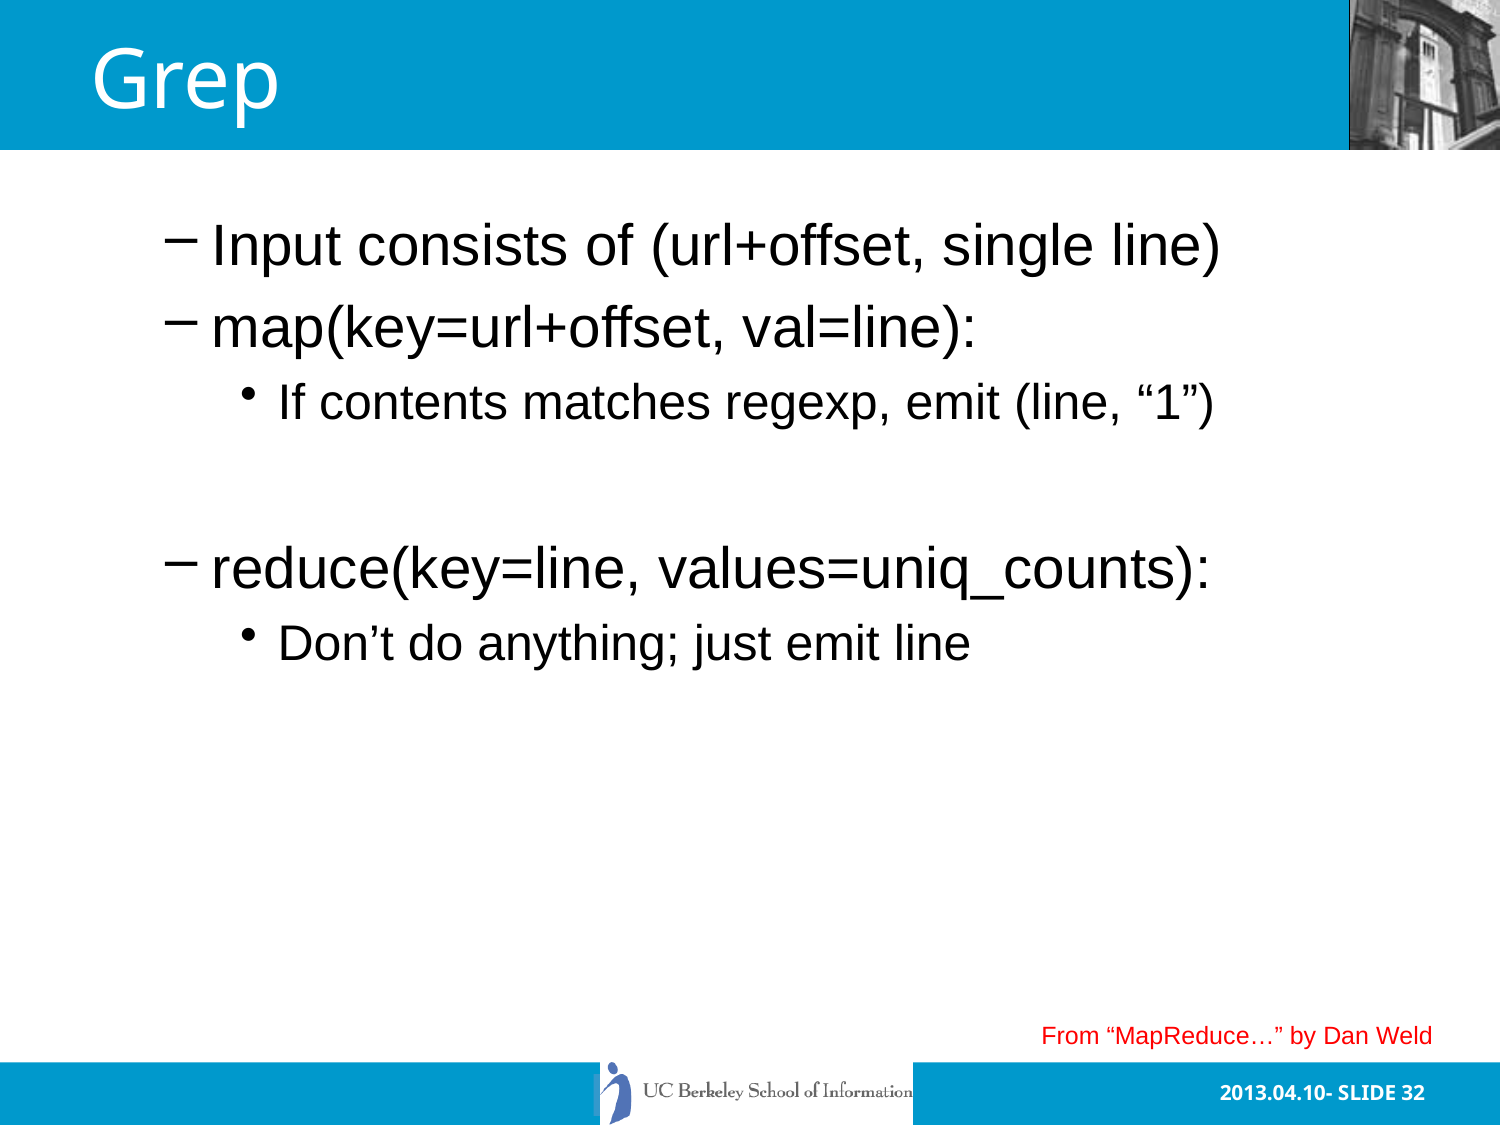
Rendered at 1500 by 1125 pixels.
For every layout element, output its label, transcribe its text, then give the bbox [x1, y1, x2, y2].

list Input consists of (url+offset, single line) map(key=url+offset, val=line): If contents matches regexp, emit (line, “1”) reduce(key=line, values=uniq_counts): Don’t do anything; just emit line [75, 200, 1425, 1013]
text_box From “MapReduce…” by Dan Weld [1026, 1012, 1449, 1058]
title Grep [75, 0, 1350, 150]
picture [1350, 0, 1500, 150]
picture [594, 1062, 912, 1125]
